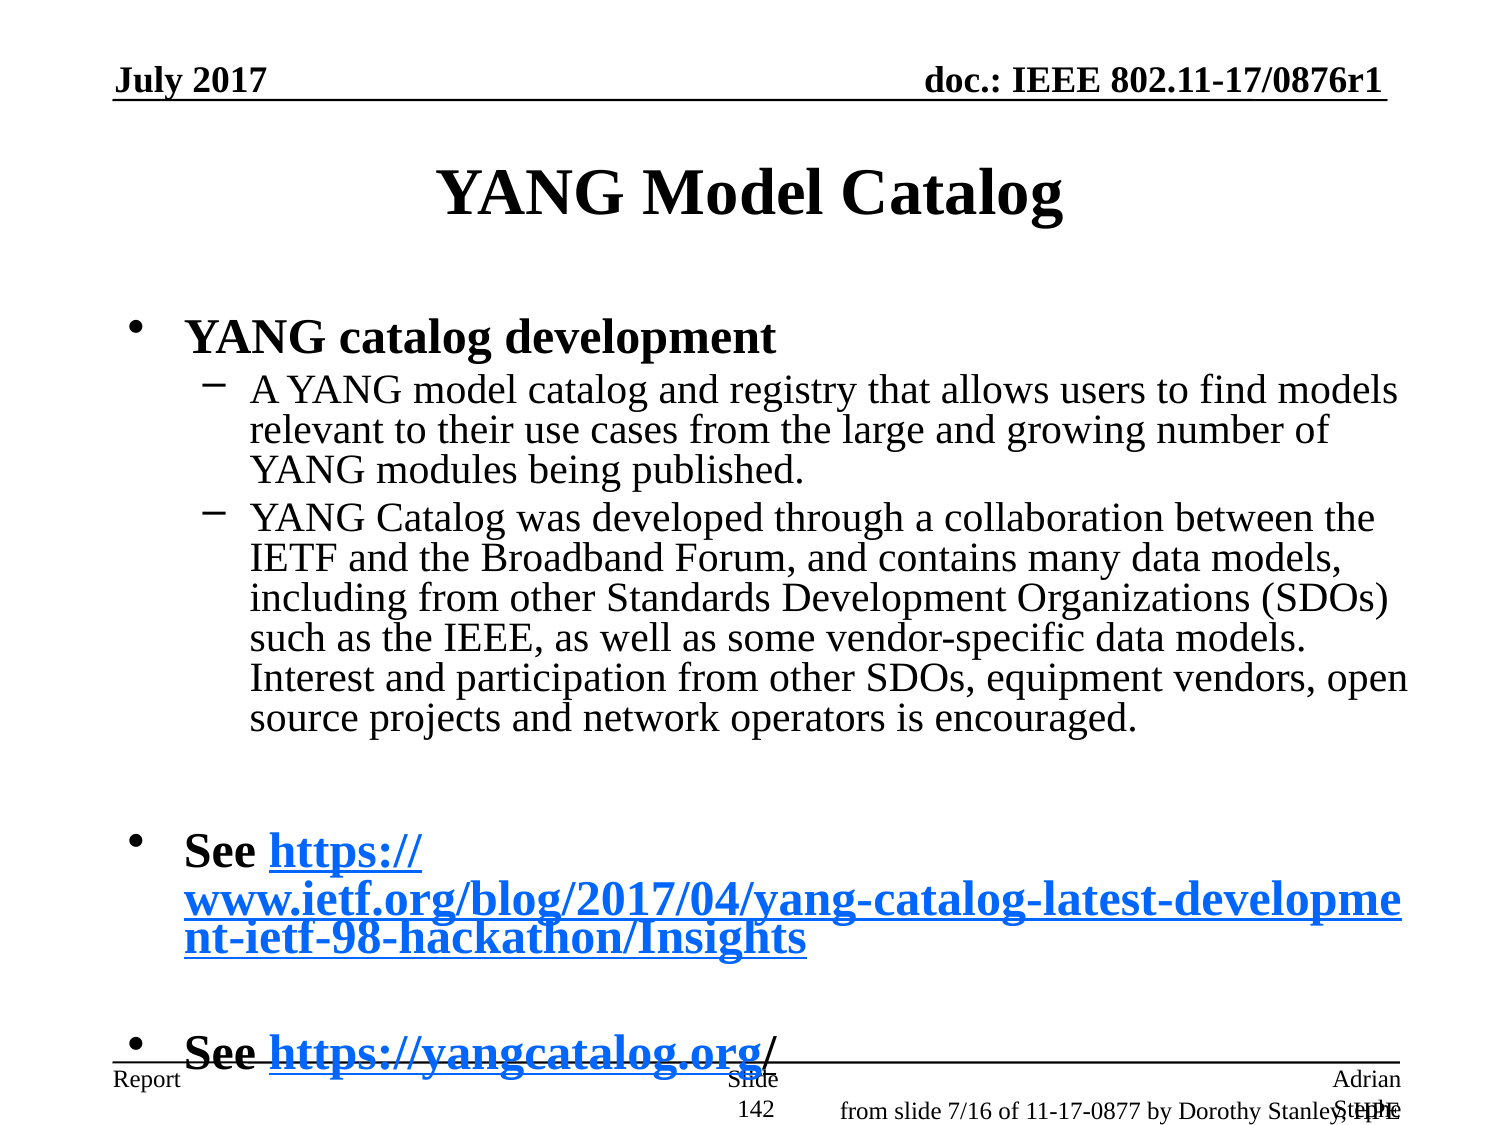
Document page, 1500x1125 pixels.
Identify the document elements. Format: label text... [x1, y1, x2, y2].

footer Adrian Stephens, Intel Corporation [1324, 1061, 1402, 1087]
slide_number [114, 54, 374, 101]
text_box from slide 7/16 of 11-17-0877 by Dorothy Stanley, HPE [343, 1087, 1417, 1125]
title YANG Model Catalog [112, 99, 1388, 275]
slide_number Slide 142 [711, 1061, 801, 1087]
list YANG catalog development A YANG model catalog and registry that allows users to find models relevant to their use cases from the large and growing number of YANG modules being published. YANG Catalog was developed through a collaboration between the IETF and the Broadband Forum, and contains many data models, including from other Standards Development Organizations (SDOs) such as the IEEE, as well as some vendor-specific data models. Interest and participation from other SDOs, equipment vendors, open source projects and network operators is encouraged. See https://www.ietf.org/blog/2017/04/yang-catalog-latest-development-ietf-98-hackathon/Insights See https://yangcatalog.org/ [112, 275, 1425, 1055]
